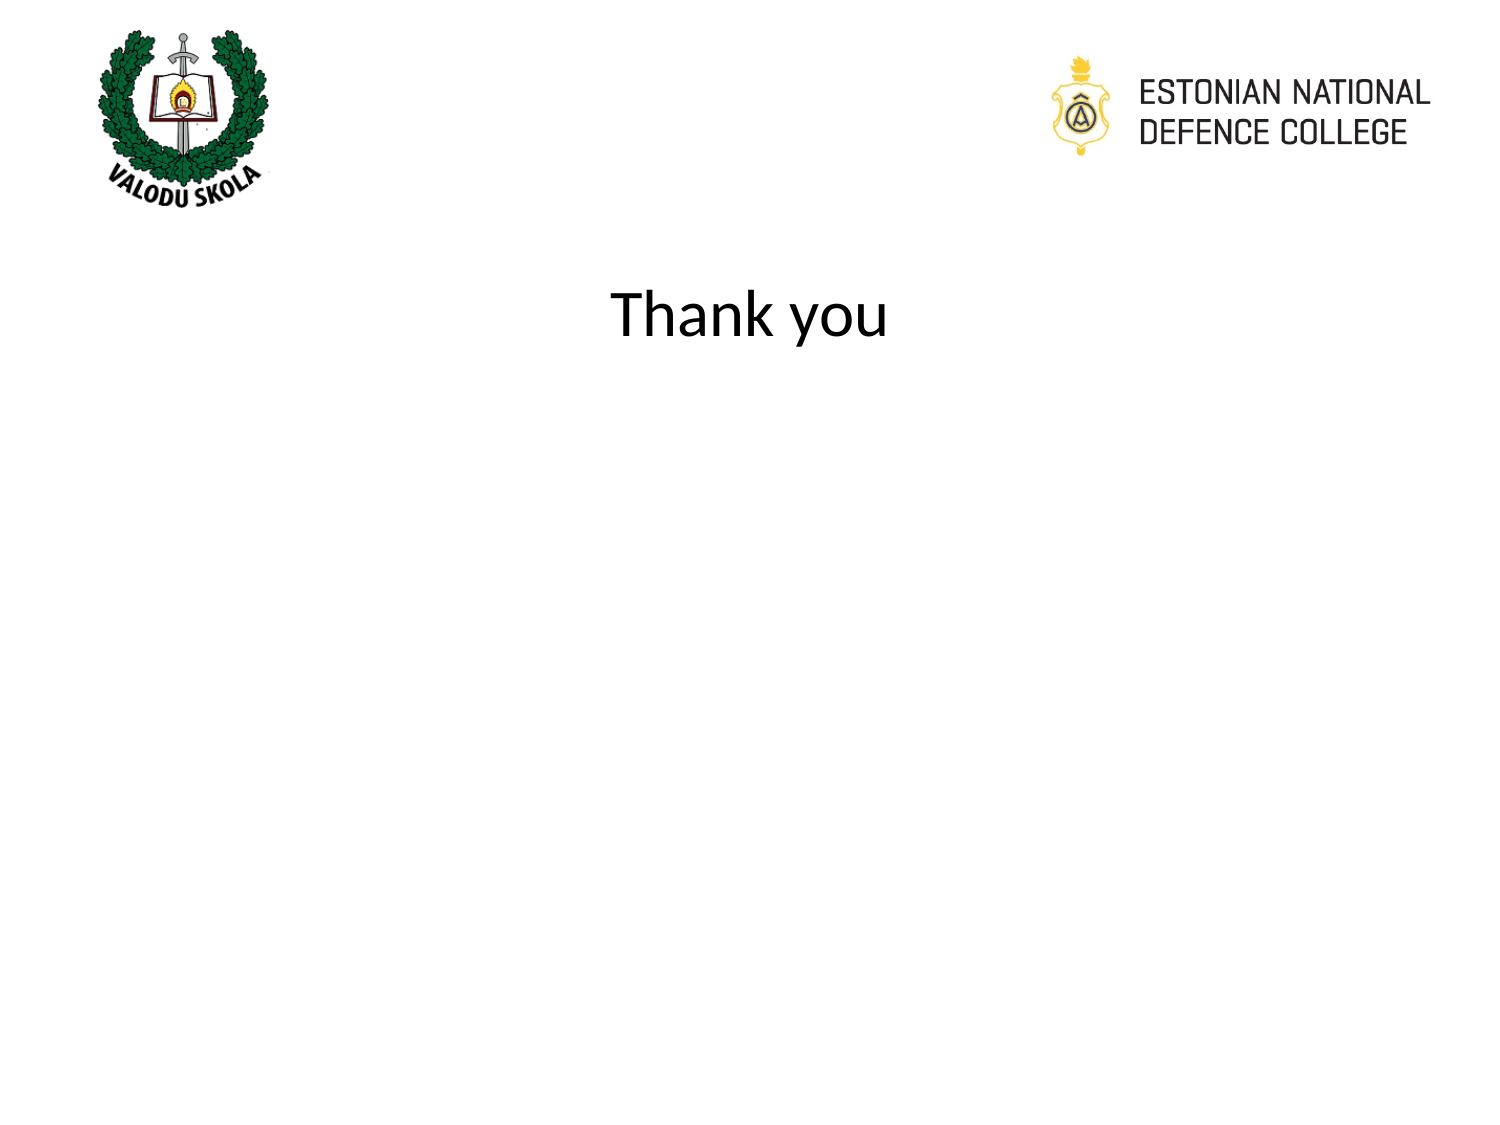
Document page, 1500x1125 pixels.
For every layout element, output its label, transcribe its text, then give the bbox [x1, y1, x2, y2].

list Thank you [75, 262, 1425, 1005]
picture [97, 30, 270, 209]
picture [1040, 40, 1447, 173]
